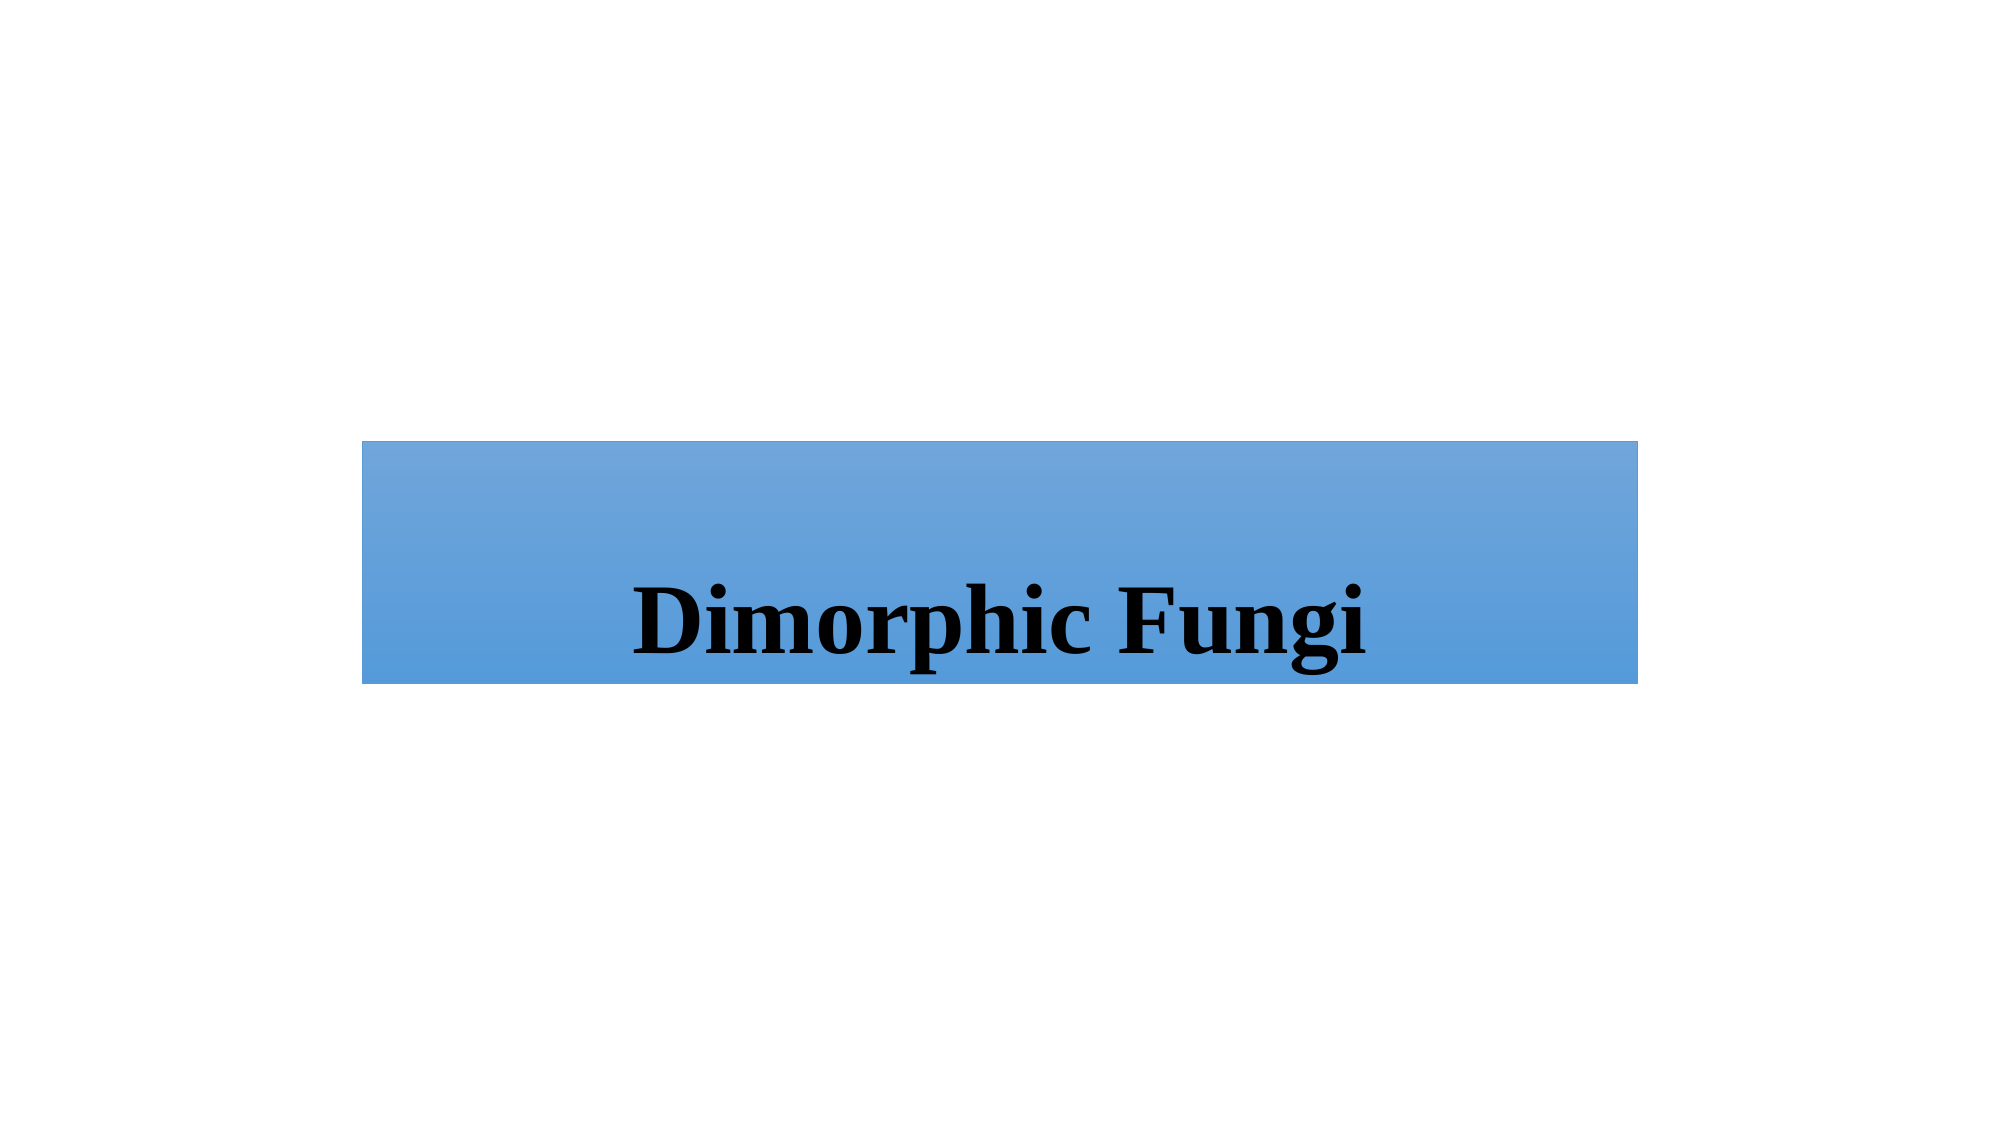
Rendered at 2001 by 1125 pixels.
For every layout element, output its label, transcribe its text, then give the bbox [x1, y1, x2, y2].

title Dimorphic Fungi [362, 441, 1638, 684]
